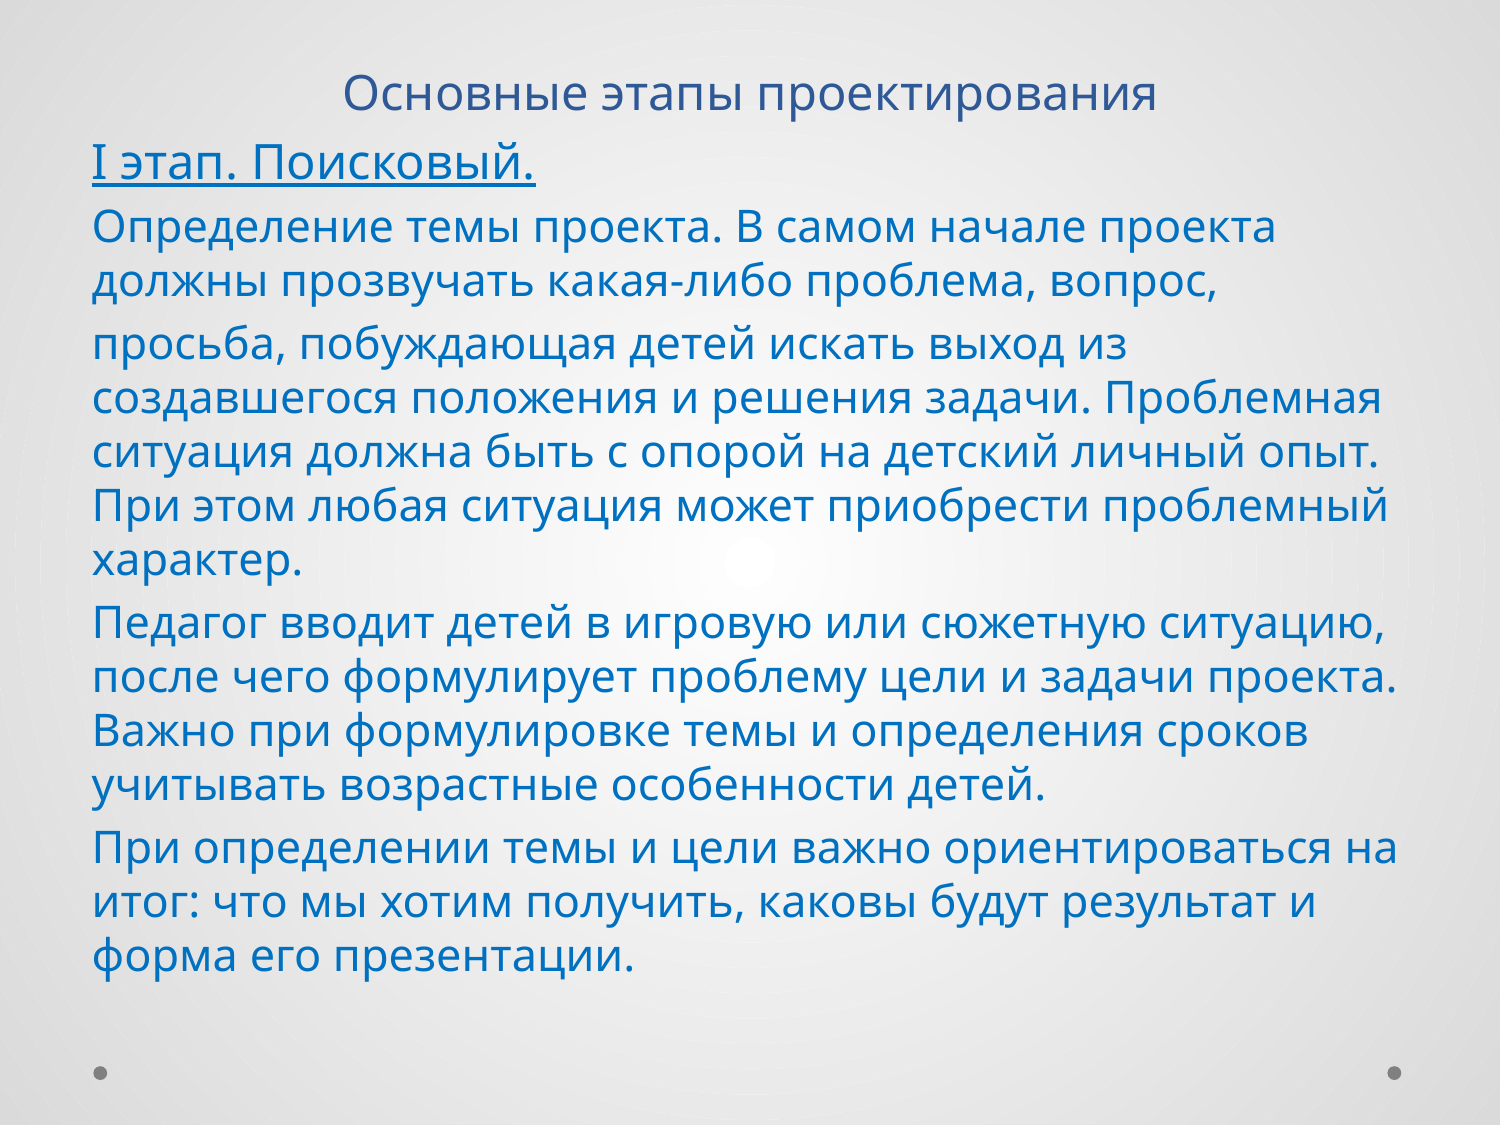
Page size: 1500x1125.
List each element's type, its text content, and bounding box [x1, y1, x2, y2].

list Основные этапы проектирования I этап. Поисковый. Определение темы проекта. В самом начале проекта должны прозвучать какая-либо проблема, вопрос, просьба, побуждающая детей искать выход из создавшегося положения и решения задачи. Проблемная ситуация должна быть с опорой на детский личный опыт. При этом любая ситуация может приобрести проблемный характер. Педагог вводит детей в игровую или сюжетную ситуацию, после чего формулирует проблему цели и задачи проекта. Важно при формулировке темы и определения сроков учитывать возрастные особенности детей. При определении темы и цели важно ориентироваться на итог: что мы хотим получить, каковы будут результат и форма его презентации. [76, 54, 1425, 1005]
